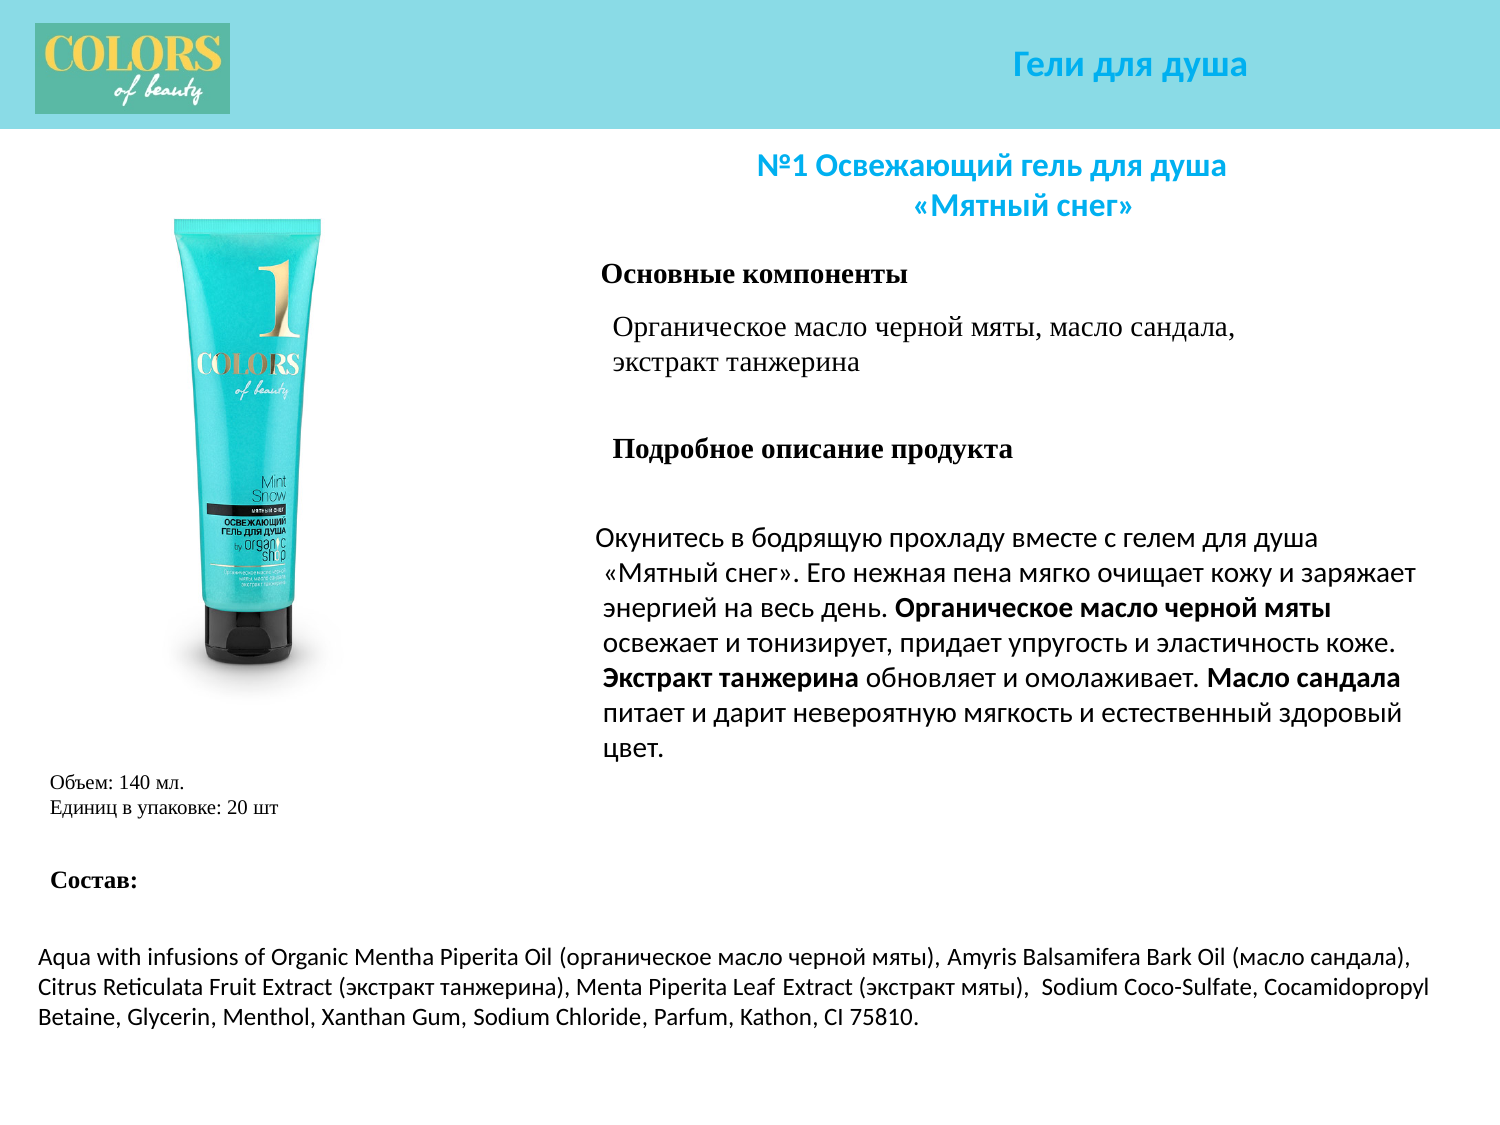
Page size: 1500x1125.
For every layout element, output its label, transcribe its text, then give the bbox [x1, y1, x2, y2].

text_box Окунитесь в бодрящую прохладу вместе с гелем для душа «Мятный снег». Его нежная пена мягко очищает кожу и заряжает энергией на весь день. Органическое масло черной мяты освежает и тонизирует, придает упругость и эластичность коже. Экстракт танжерина обновляет и омолаживает. Масло сандала питает и дарит невероятную мягкость и естественный здоровый цвет. [574, 511, 1442, 841]
text_box Подробное описание продукта [597, 422, 1418, 472]
picture [11, 163, 481, 868]
text_box Органическое масло черной мяты, масло сандала, экстракт танжерина [597, 299, 1325, 420]
text_box Основные компоненты [585, 246, 1196, 297]
text_box Aqua with infusions of Organic Mentha Piperita Oil (органическое масло черной мяты), Amyris Balsamifera Bark Oil (масло сандала), Сitrus Reticulata Fruit Extract (экстракт танжерина), Menta Piperita Leaf Extract (экстракт мяты), Sodium Coco-Sulfate, Cocamidopropyl Betaine, Glycerin, Menthol, Xanthan Gum, Sodium Chloride, Parfum, Kathon, CI 75810. [23, 933, 1465, 1038]
text_box Гели для душа [796, 31, 1465, 92]
text_box Состав: [35, 855, 645, 901]
picture [34, 23, 231, 115]
text_box №1 Освежающий гель для душа «Мятный снег» [492, 135, 1500, 231]
text_box [0, 0, 1500, 131]
